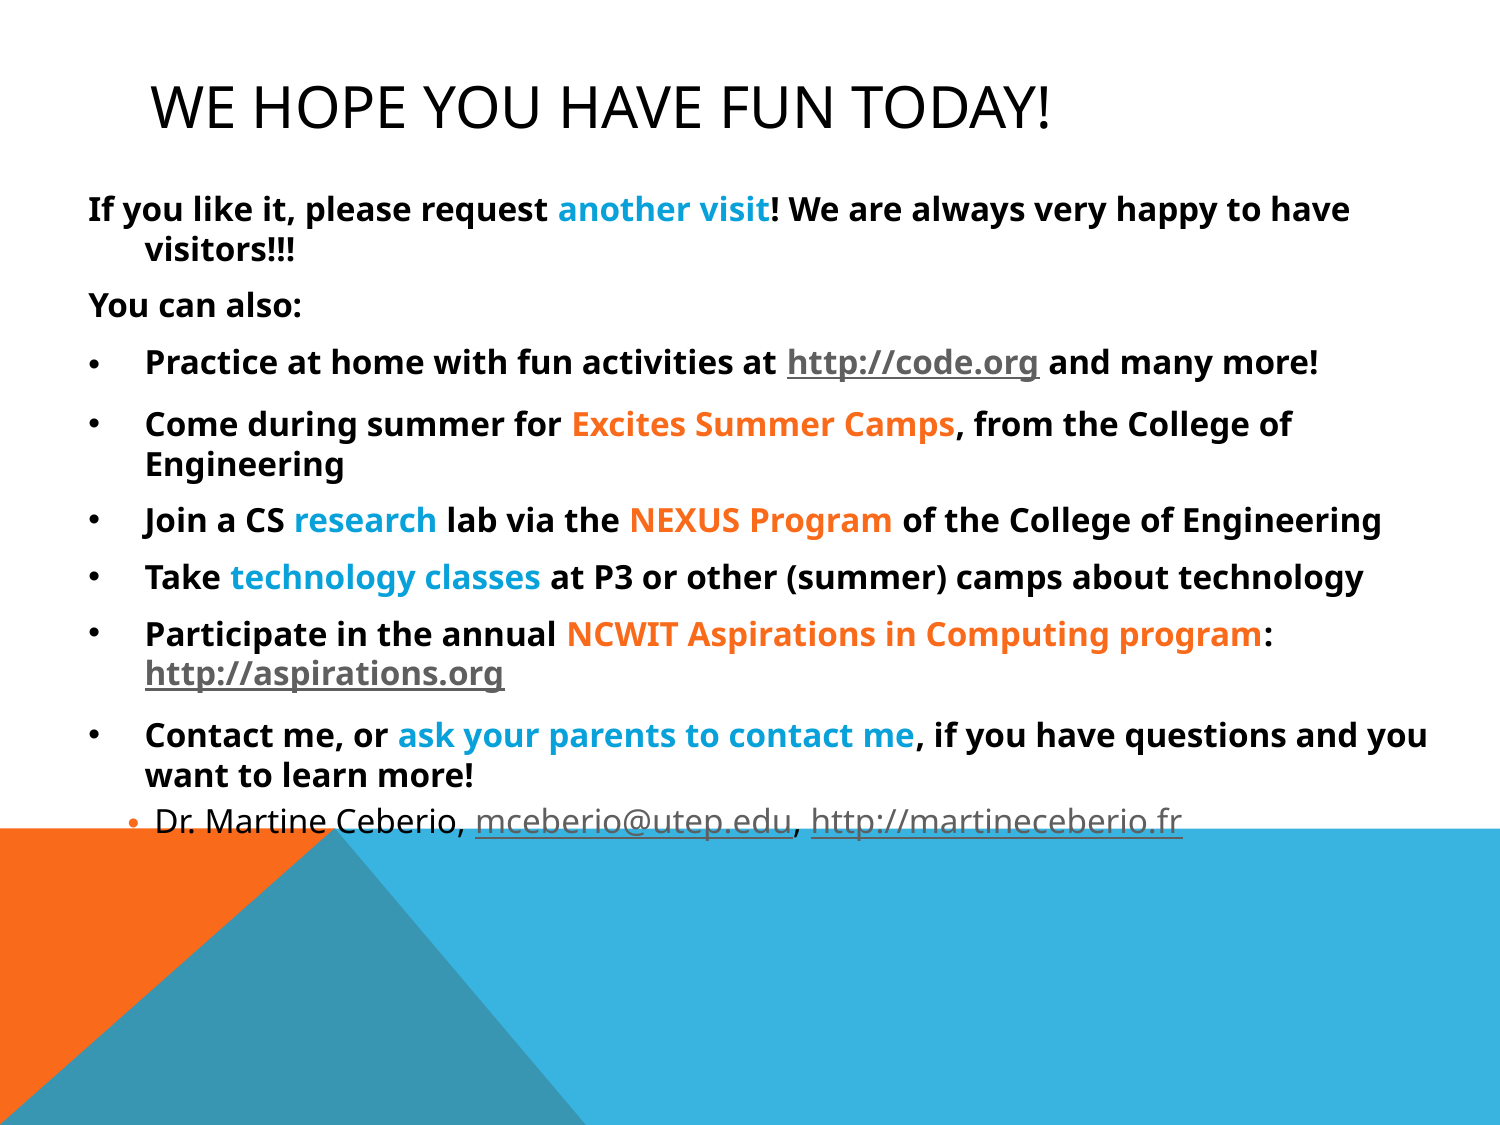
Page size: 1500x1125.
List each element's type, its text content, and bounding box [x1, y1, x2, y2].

list If you like it, please request another visit! We are always very happy to have visitors!!! You can also: Practice at home with fun activities at http://code.org and many more! Come during summer for Excites Summer Camps, from the College of Engineering Join a CS research lab via the NEXUS Program of the College of Engineering Take technology classes at P3 or other (summer) camps about technology Participate in the annual NCWIT Aspirations in Computing program: http://aspirations.org Contact me, or ask your parents to contact me, if you have questions and you want to learn more! Dr. Martine Ceberio, mceberio@utep.edu, http://martineceberio.fr [73, 180, 1471, 768]
title We hope you have fun today! [135, 60, 1369, 150]
